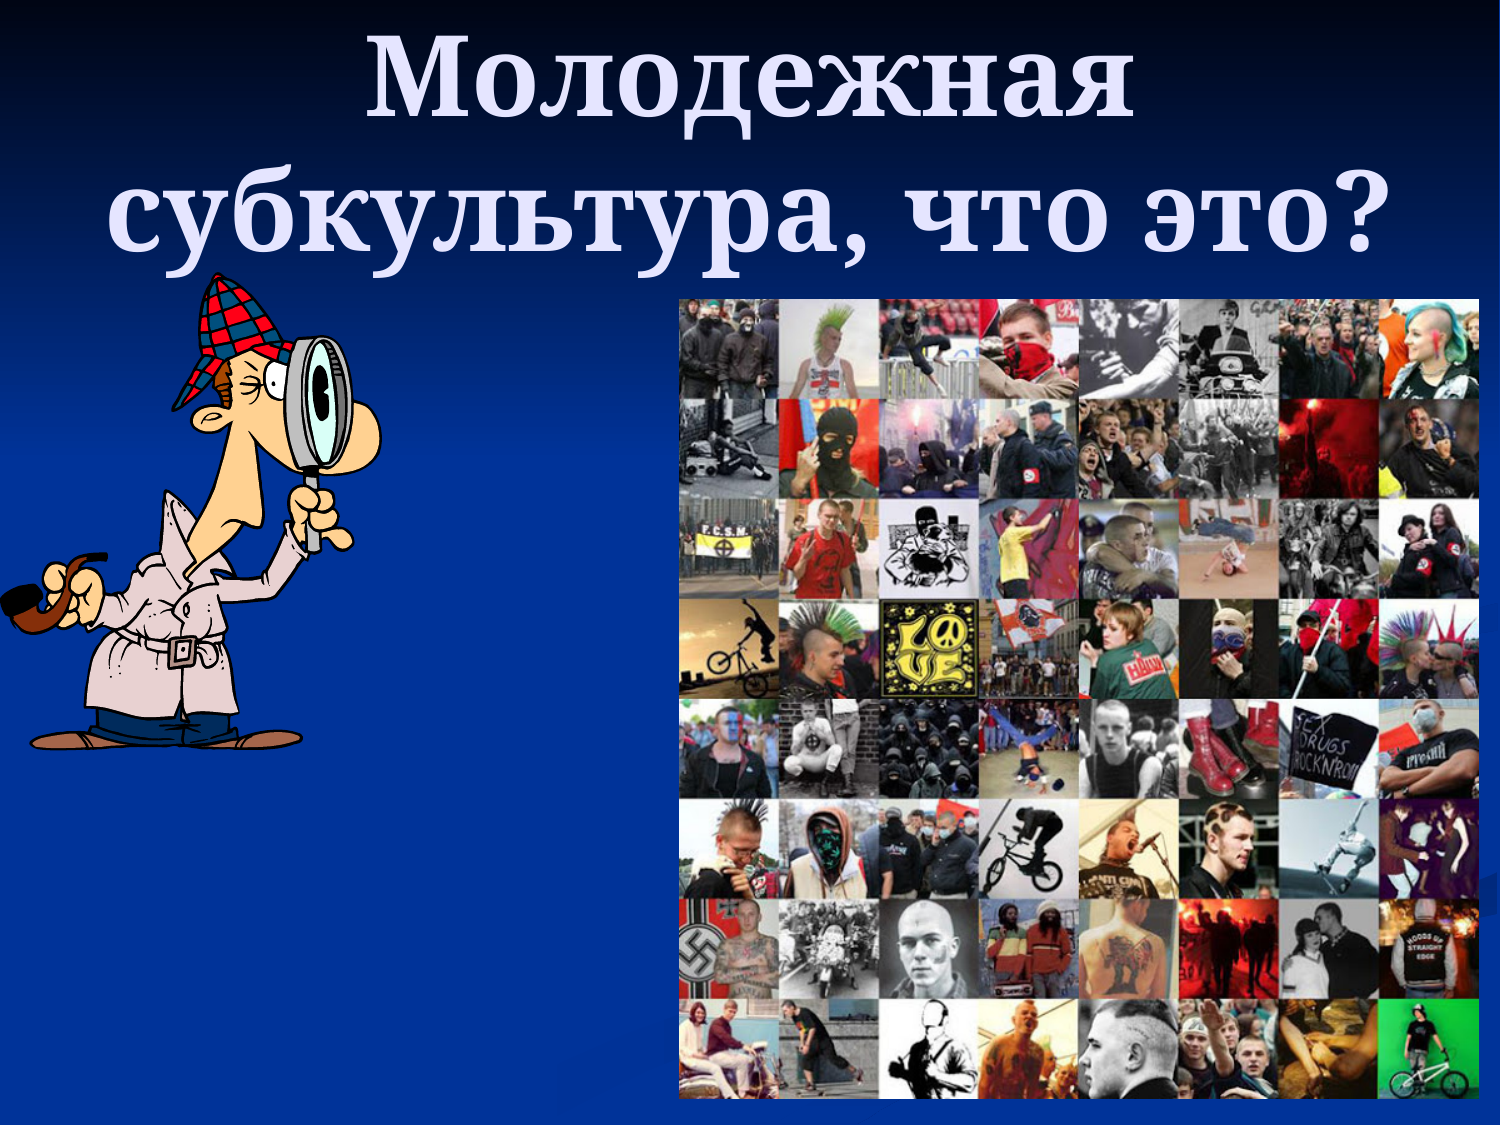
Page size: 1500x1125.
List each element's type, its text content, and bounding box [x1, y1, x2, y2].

title Молодежная субкультура, что это? [74, 44, 1426, 233]
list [0, 266, 389, 752]
picture [678, 299, 1479, 1100]
